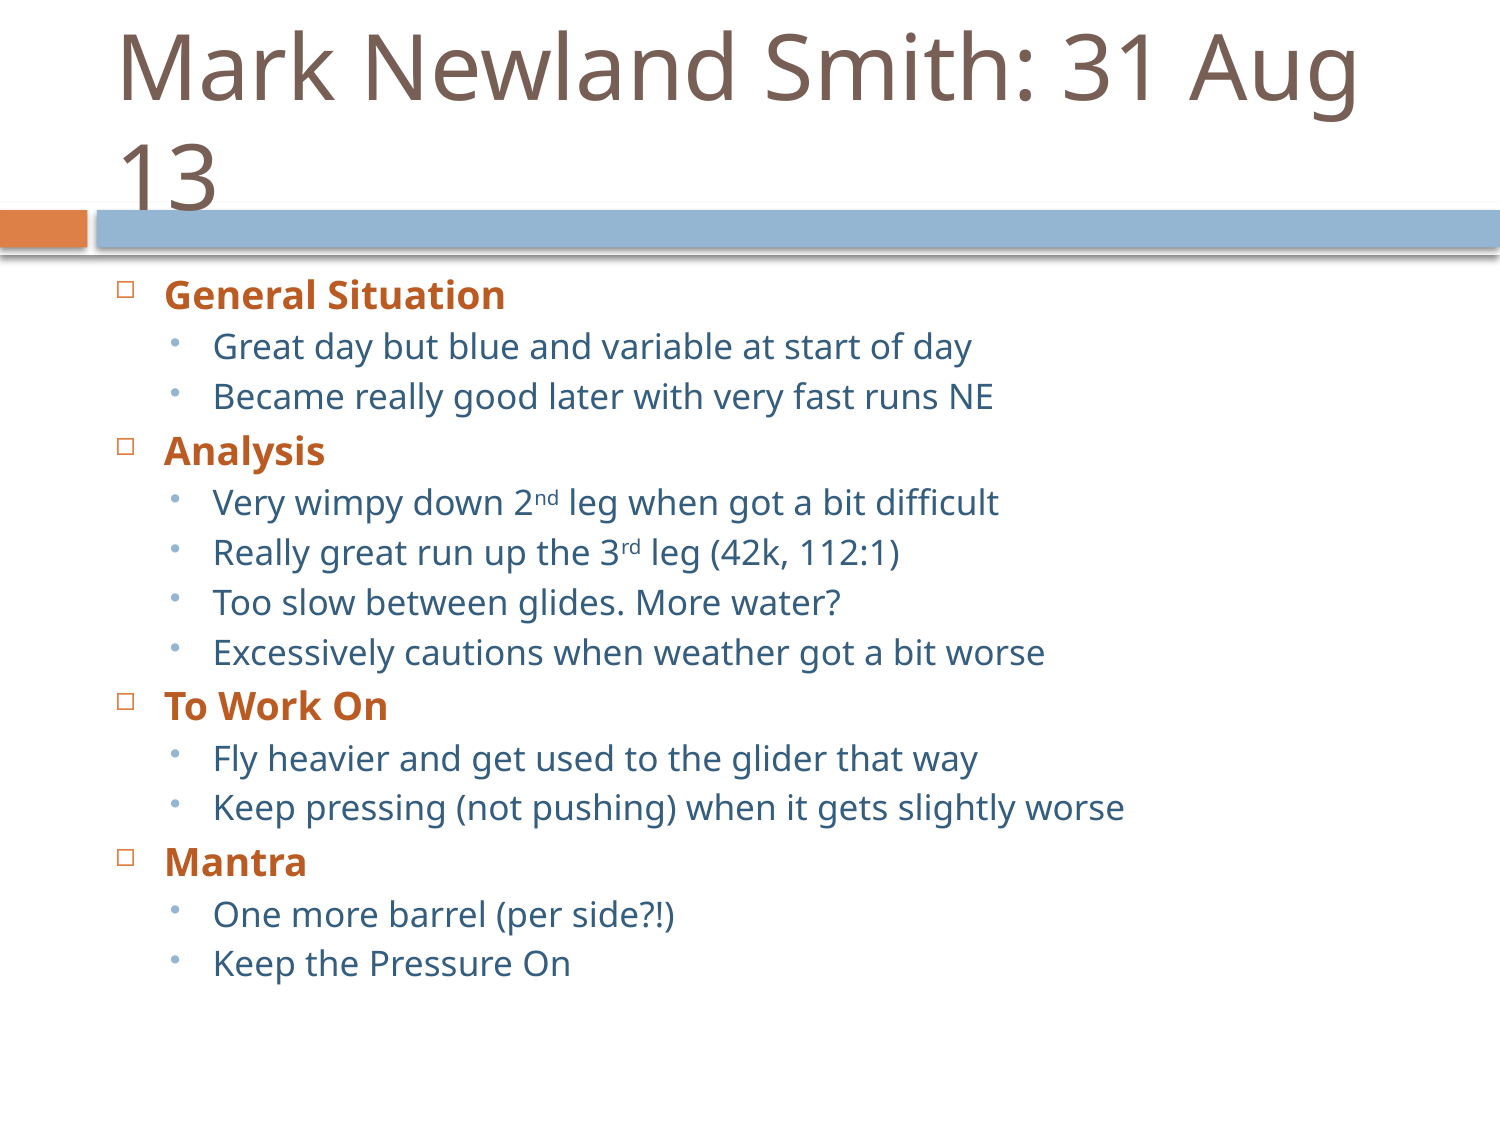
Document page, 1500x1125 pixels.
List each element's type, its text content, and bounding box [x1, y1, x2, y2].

list General Situation Great day but blue and variable at start of day Became really good later with very fast runs NE Analysis Very wimpy down 2nd leg when got a bit difficult Really great run up the 3rd leg (42k, 112:1) Too slow between glides. More water? Excessively cautions when weather got a bit worse To Work On Fly heavier and get used to the glider that way Keep pressing (not pushing) when it gets slightly worse Mantra One more barrel (per side?!) Keep the Pressure On [100, 262, 1438, 1000]
title Mark Newland Smith: 31 Aug 13 [100, 37, 1438, 200]
